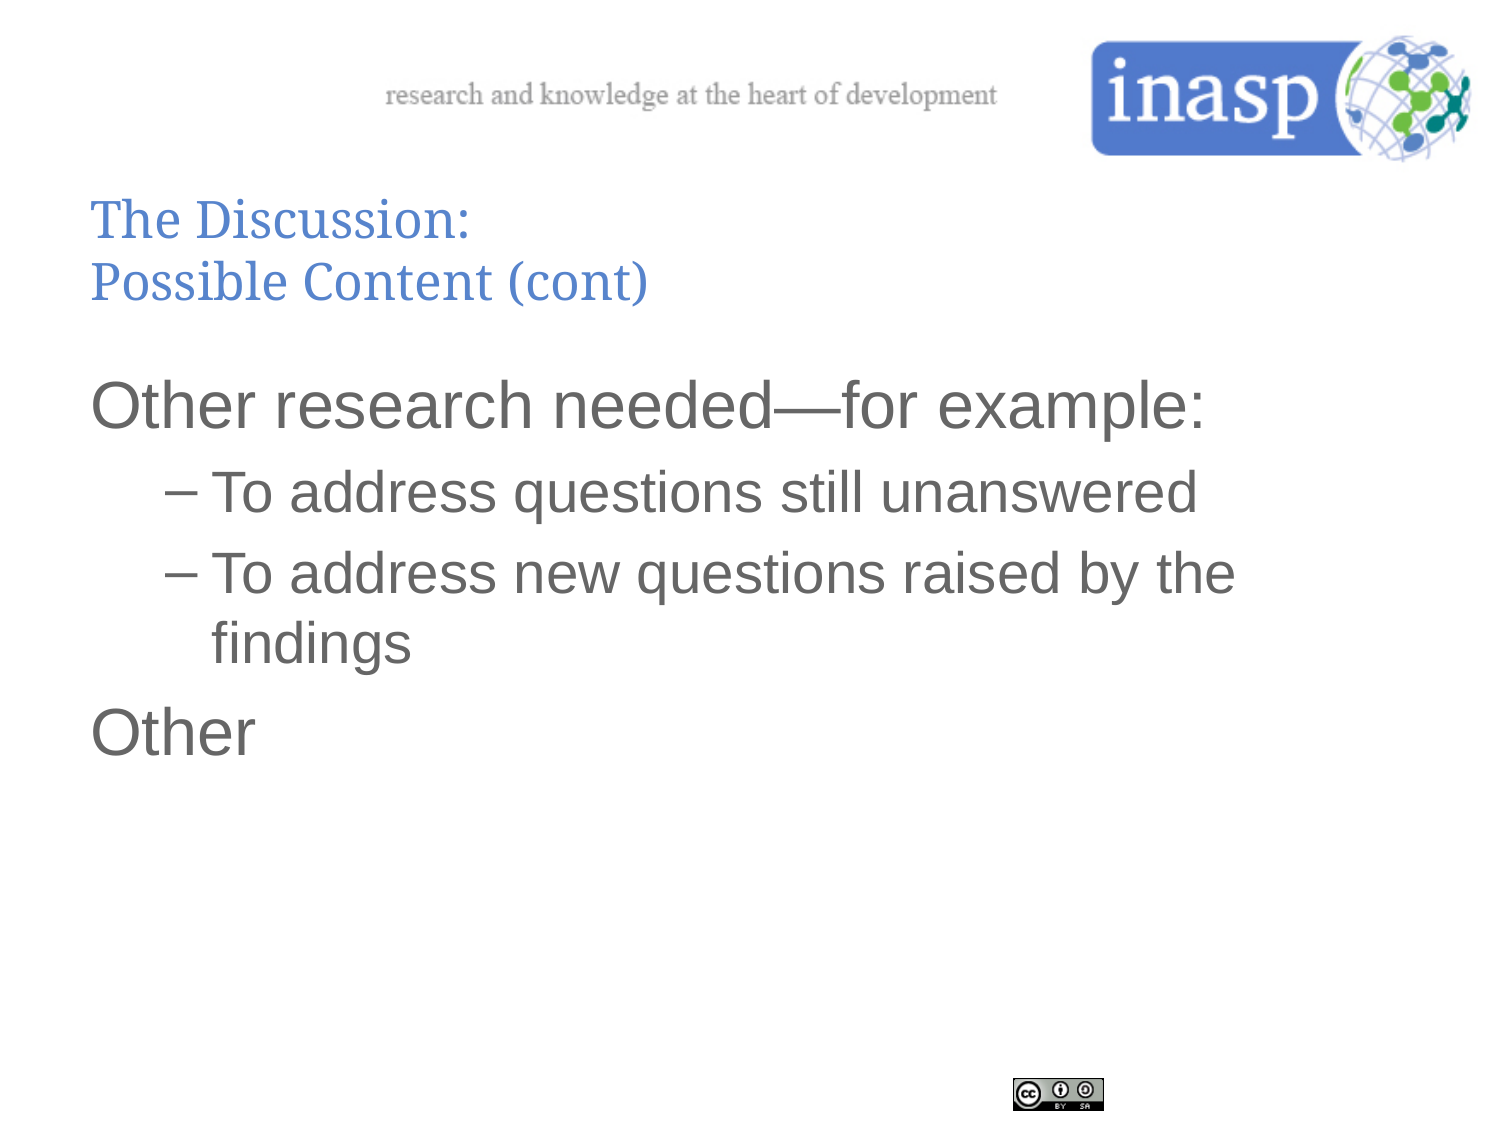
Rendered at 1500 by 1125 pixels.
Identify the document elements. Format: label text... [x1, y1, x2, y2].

picture [385, 24, 1484, 173]
picture [1013, 1078, 1104, 1111]
title The Discussion: Possible Content (cont) [75, 179, 1425, 319]
list Other research needed—for example: To address questions still unanswered To address new questions raised by the findings Other [75, 354, 1425, 1061]
